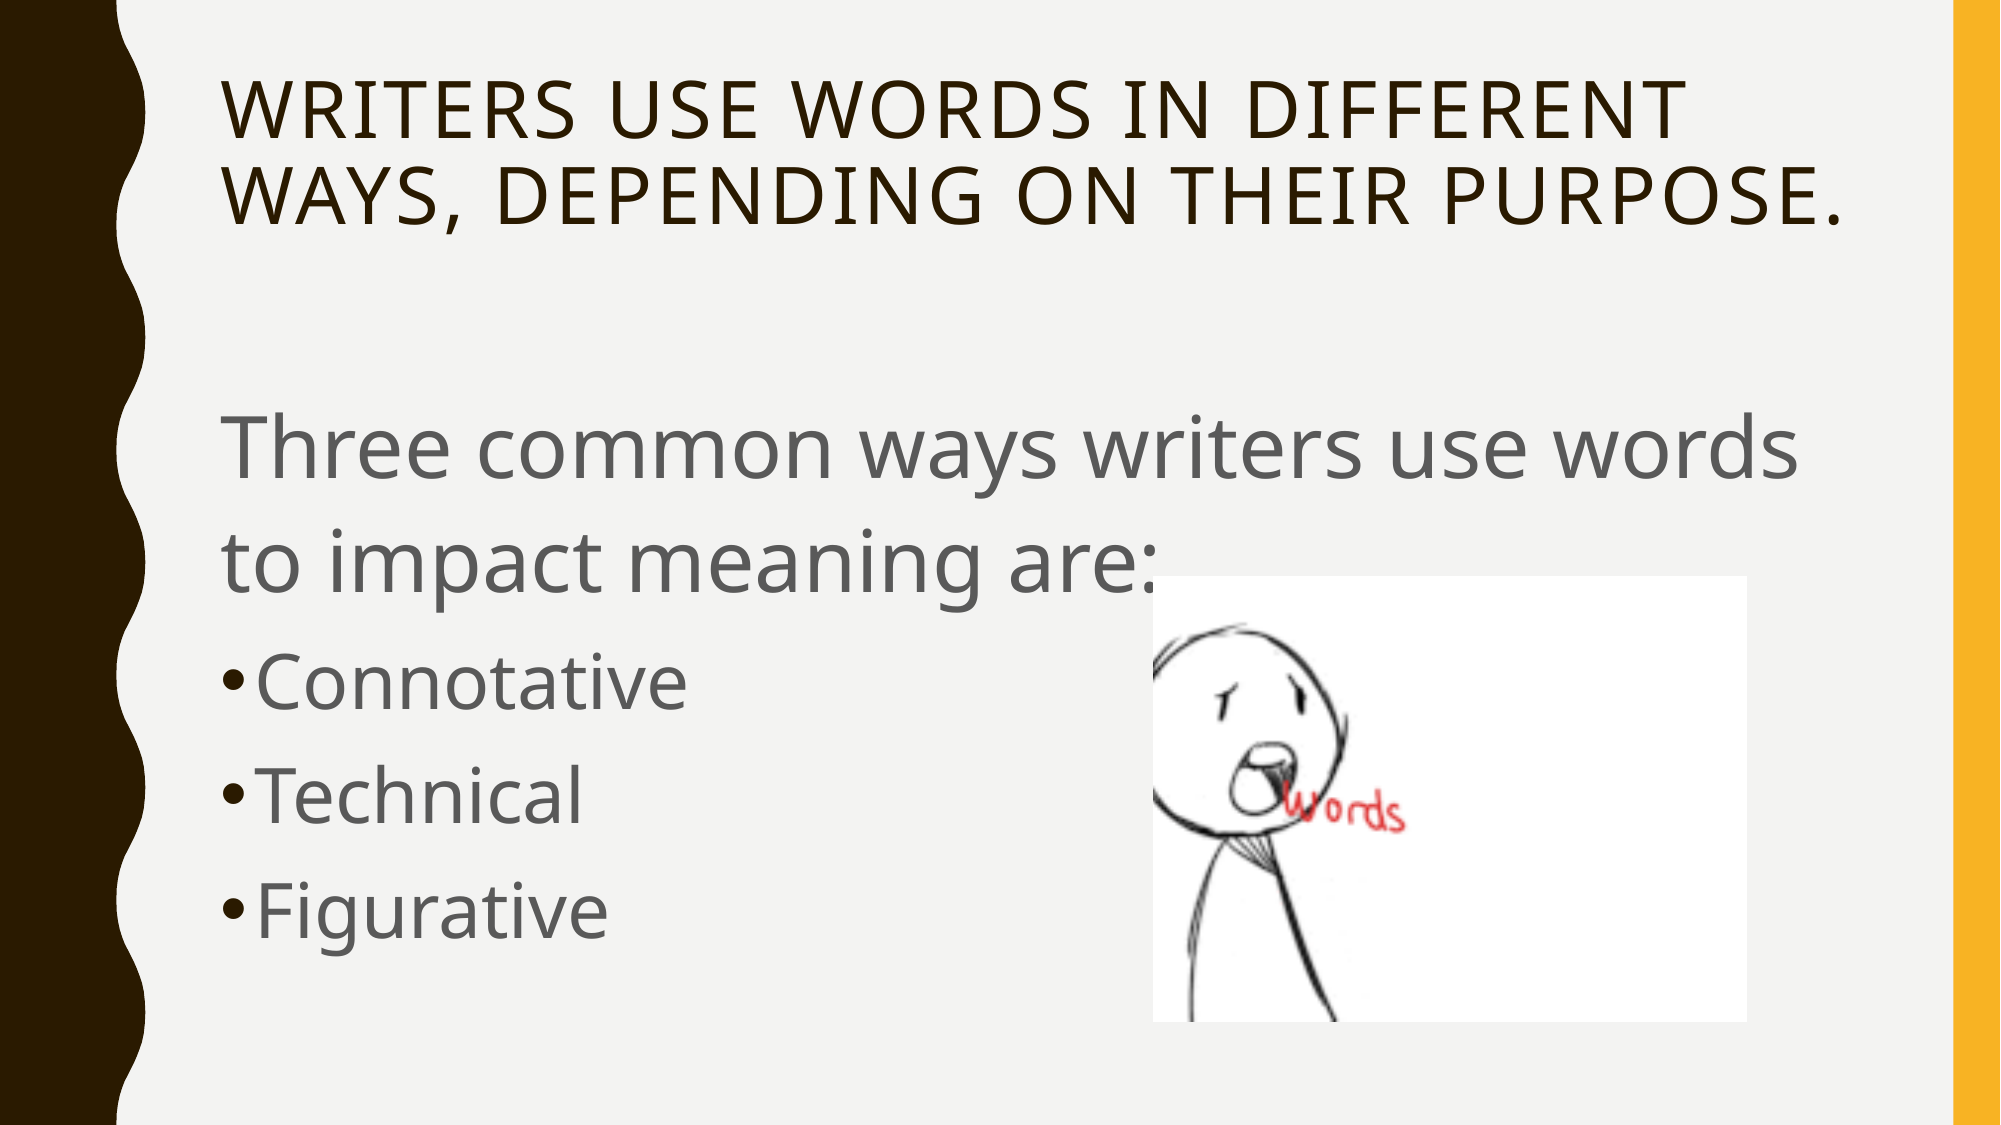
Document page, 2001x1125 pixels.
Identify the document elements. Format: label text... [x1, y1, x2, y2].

list Three common ways writers use words to impact meaning are: Connotative Technical Figurative [205, 375, 1875, 965]
picture [1153, 576, 1747, 1022]
title Writers use words in different ways, depending on their purpose. [205, 62, 1875, 308]
